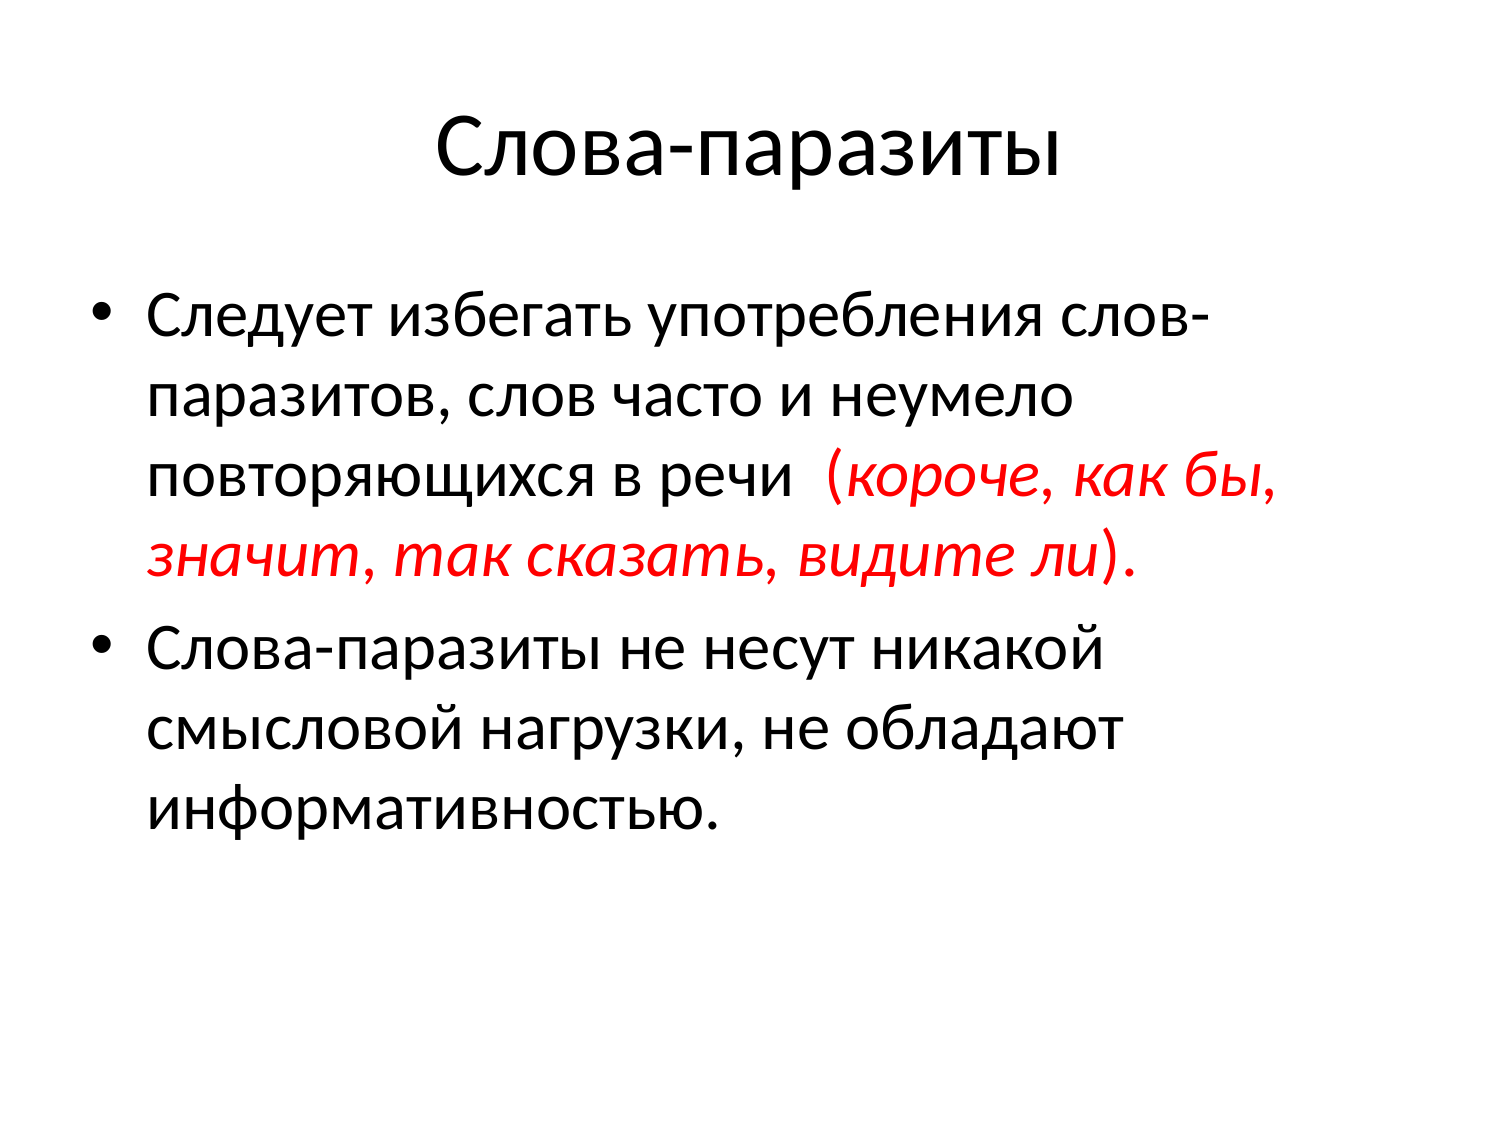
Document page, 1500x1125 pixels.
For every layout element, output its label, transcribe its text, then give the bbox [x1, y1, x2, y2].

title Слова-паразиты [75, 45, 1425, 233]
list Следует избегать употребления слов-паразитов, слов часто и неумело повторяющихся в речи (короче, как бы, значит, так сказать, видите ли). Слова-паразиты не несут никакой смысловой нагрузки, не обладают информативностью. [75, 262, 1425, 1005]
